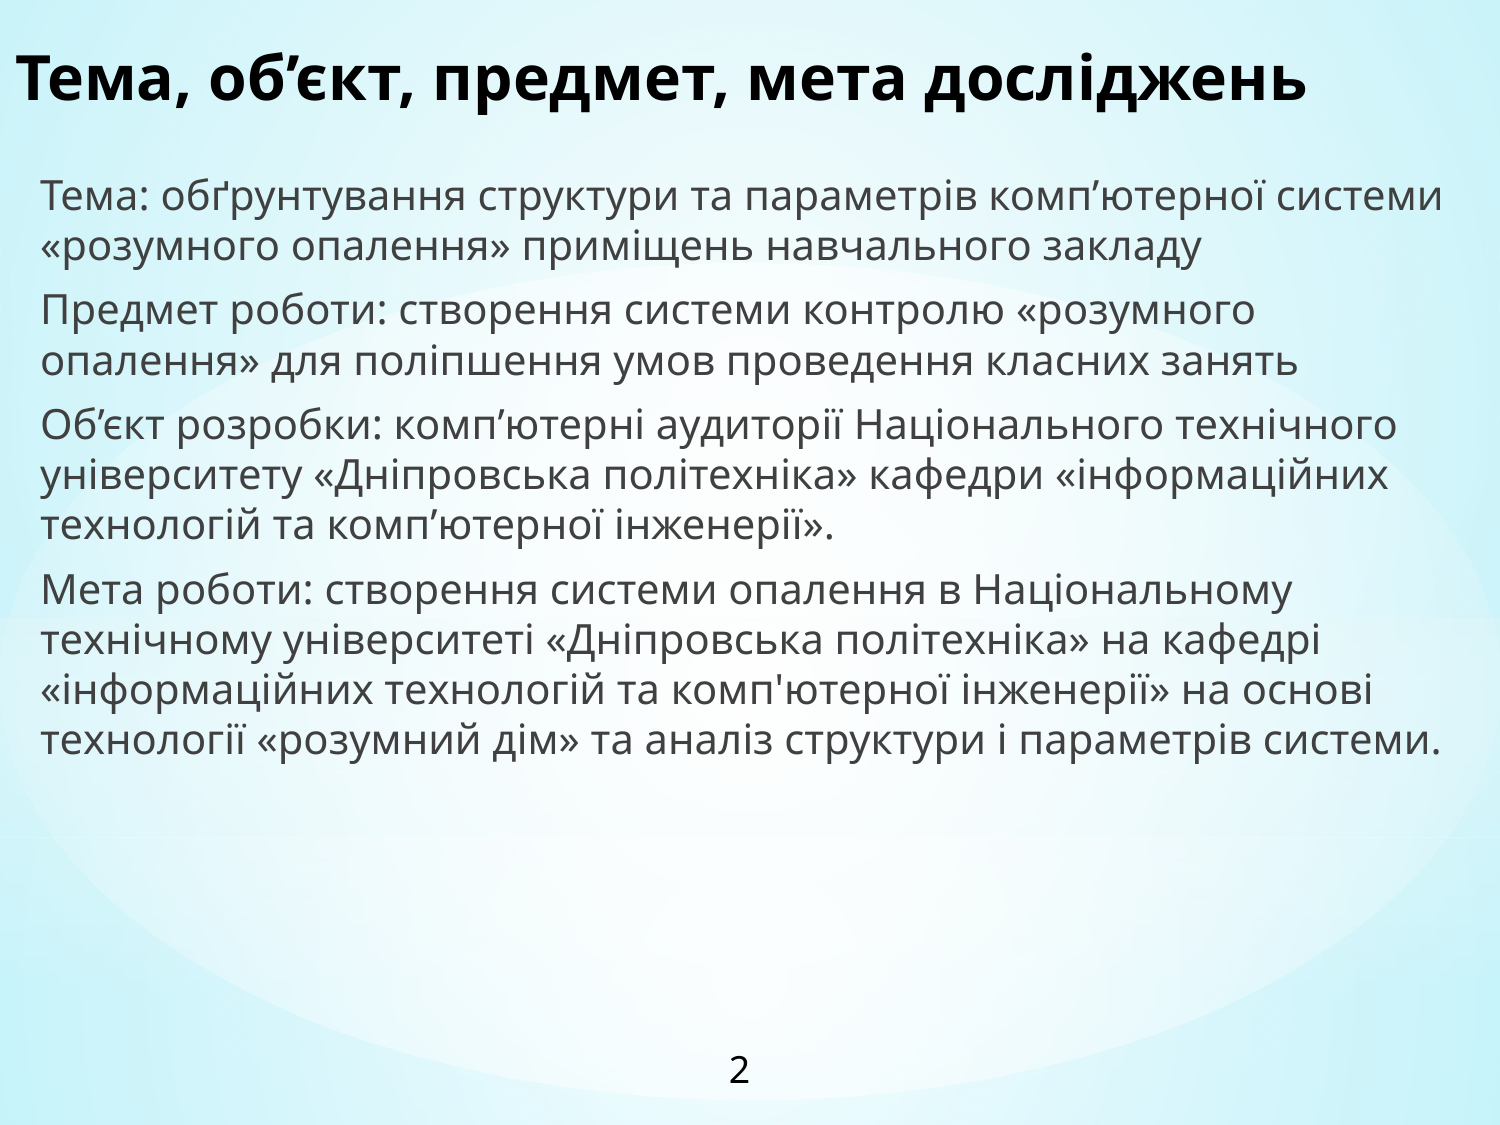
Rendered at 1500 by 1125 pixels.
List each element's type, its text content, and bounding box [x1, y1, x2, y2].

title Тема, об’єкт, предмет, мета досліджень [0, 30, 1459, 126]
text_box 2 [714, 1038, 766, 1099]
list Тема: обґрунтування структури та параметрів комп’ютерної системи «розумного опалення» приміщень навчального закладу Предмет роботи: створення системи контролю «розумного опалення» для поліпшення умов проведення класних занять Об’єкт розробки: комп’ютерні аудиторії Національного технічного університету «Дніпровська політехніка» кафедри «інформаційних технологій та комп’ютерної інженерії». Мета роботи: створення системи опалення в Національному технічному університеті «Дніпровська політехніка» на кафедрі «інформаційних технологій та комп'ютерної інженерії» на основі технології «розумний дім» та аналіз структури і параметрів системи. [17, 160, 1465, 870]
